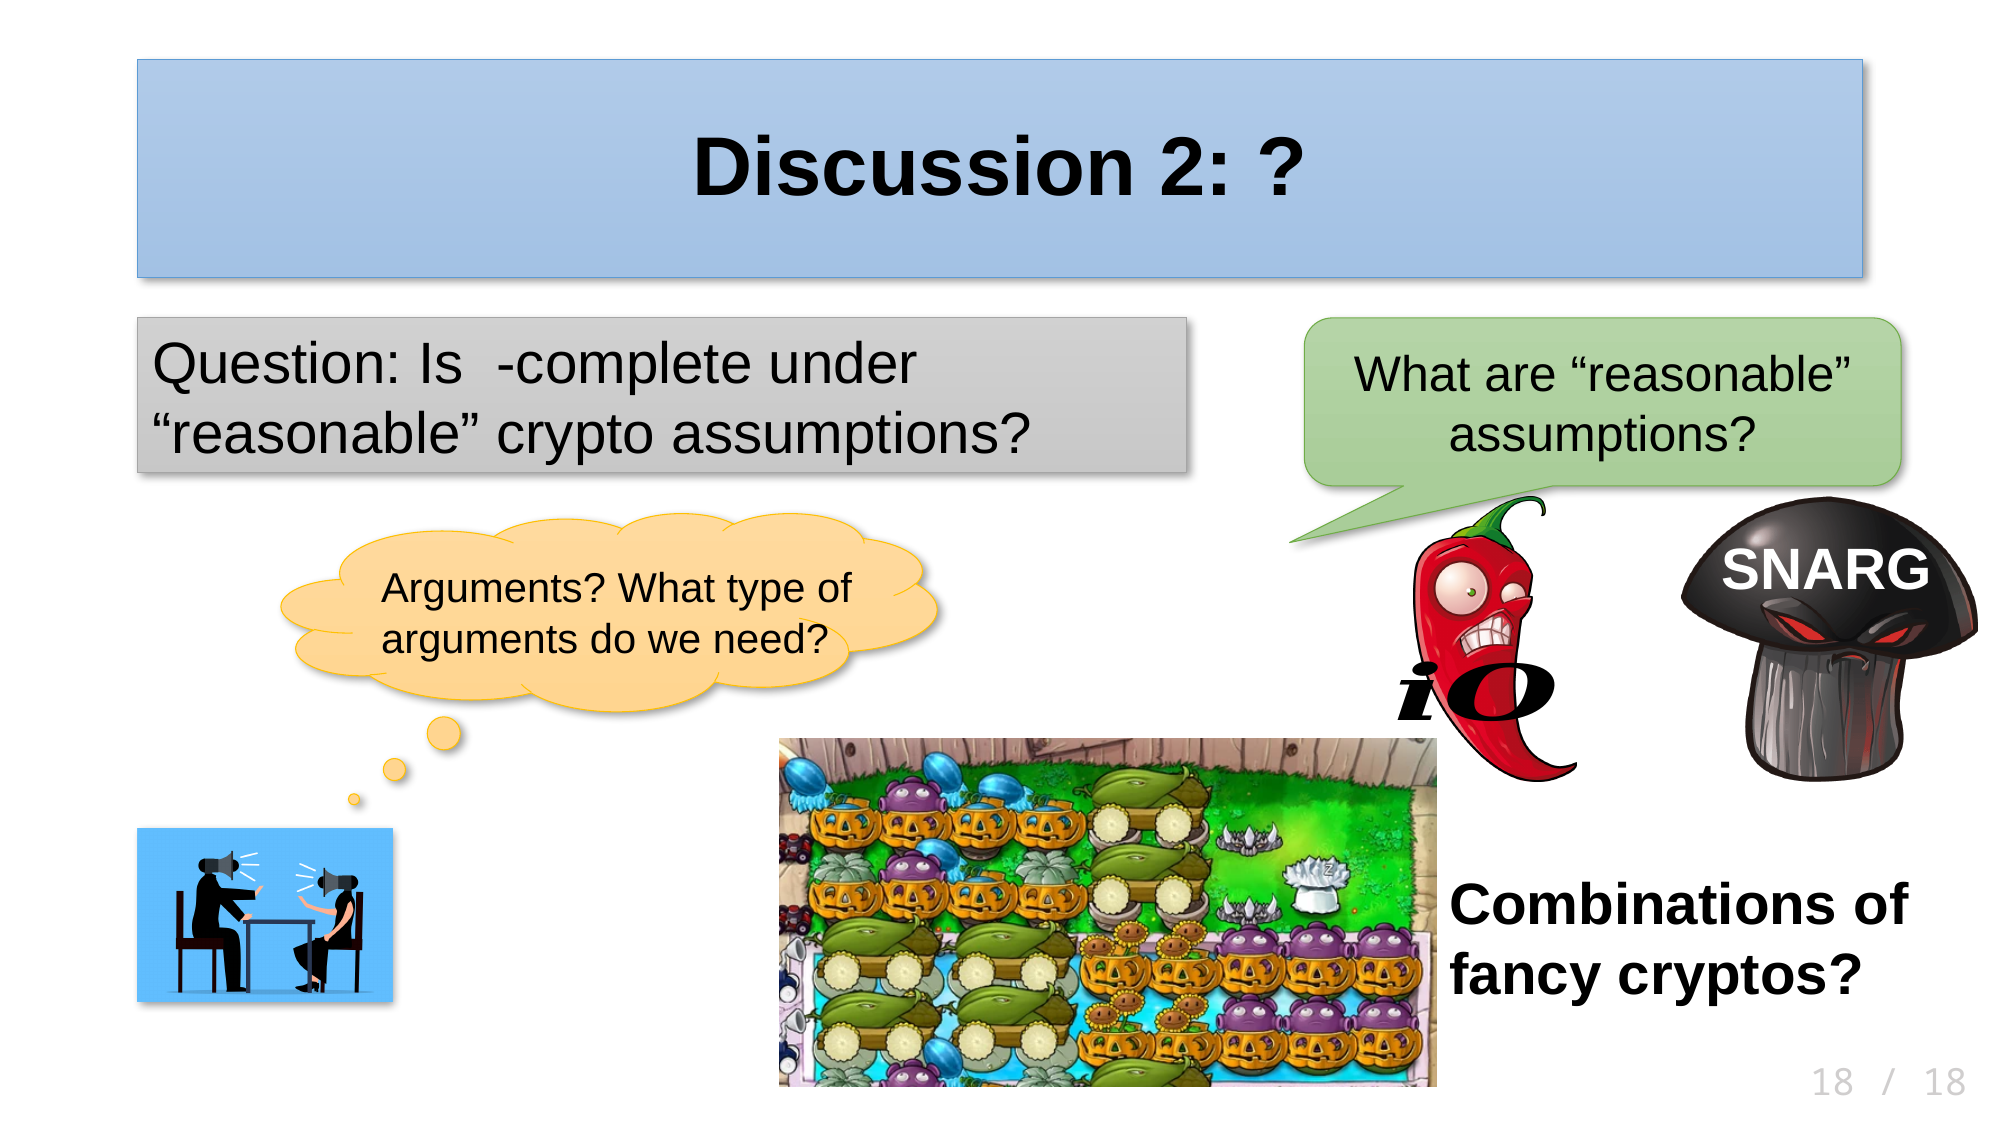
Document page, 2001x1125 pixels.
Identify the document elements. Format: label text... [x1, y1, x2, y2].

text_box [1681, 496, 1978, 782]
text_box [1393, 496, 1577, 782]
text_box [281, 512, 937, 712]
picture [779, 738, 1437, 1087]
text_box What are “reasonable” assumptions? [1289, 317, 1902, 544]
picture [137, 828, 393, 1002]
text_box 18 / 18 [1794, 1050, 2000, 1110]
text_box Combinations of fancy cryptos? [1437, 858, 1928, 1014]
